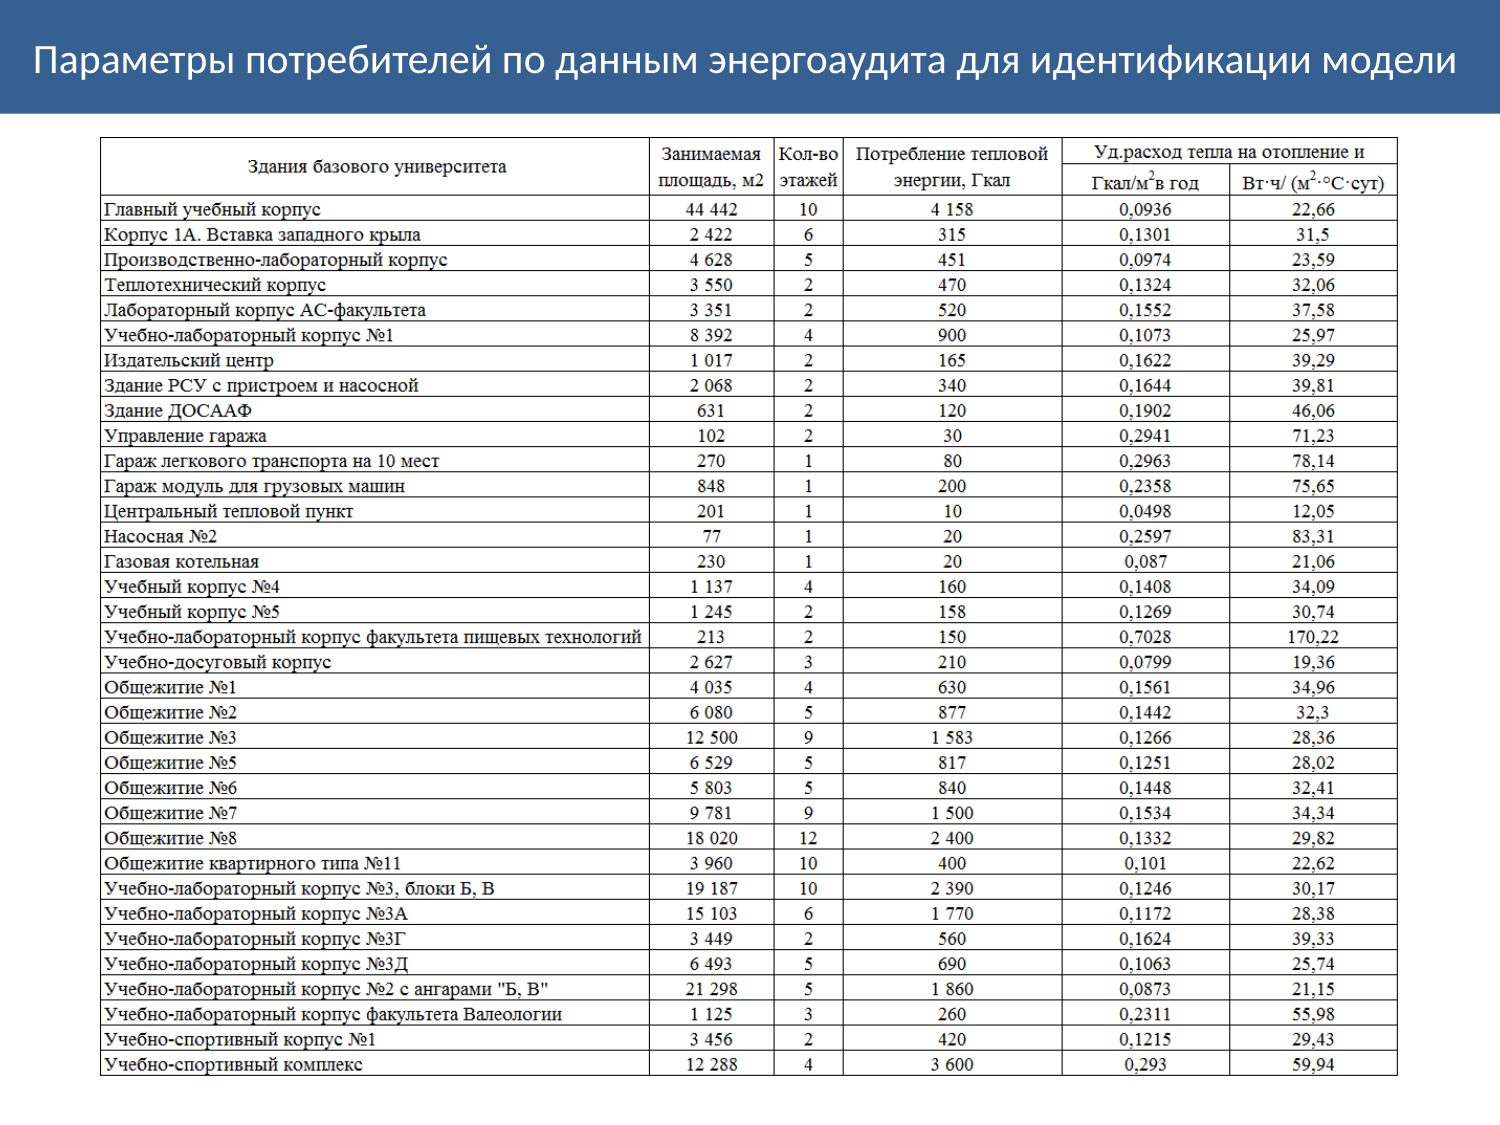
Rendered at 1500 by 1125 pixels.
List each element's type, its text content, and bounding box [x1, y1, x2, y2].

text_box Параметры потребителей по данным энергоаудита для идентификации модели [0, 1, 1500, 116]
picture [100, 136, 1400, 1078]
text_box [0, 0, 1423, 114]
